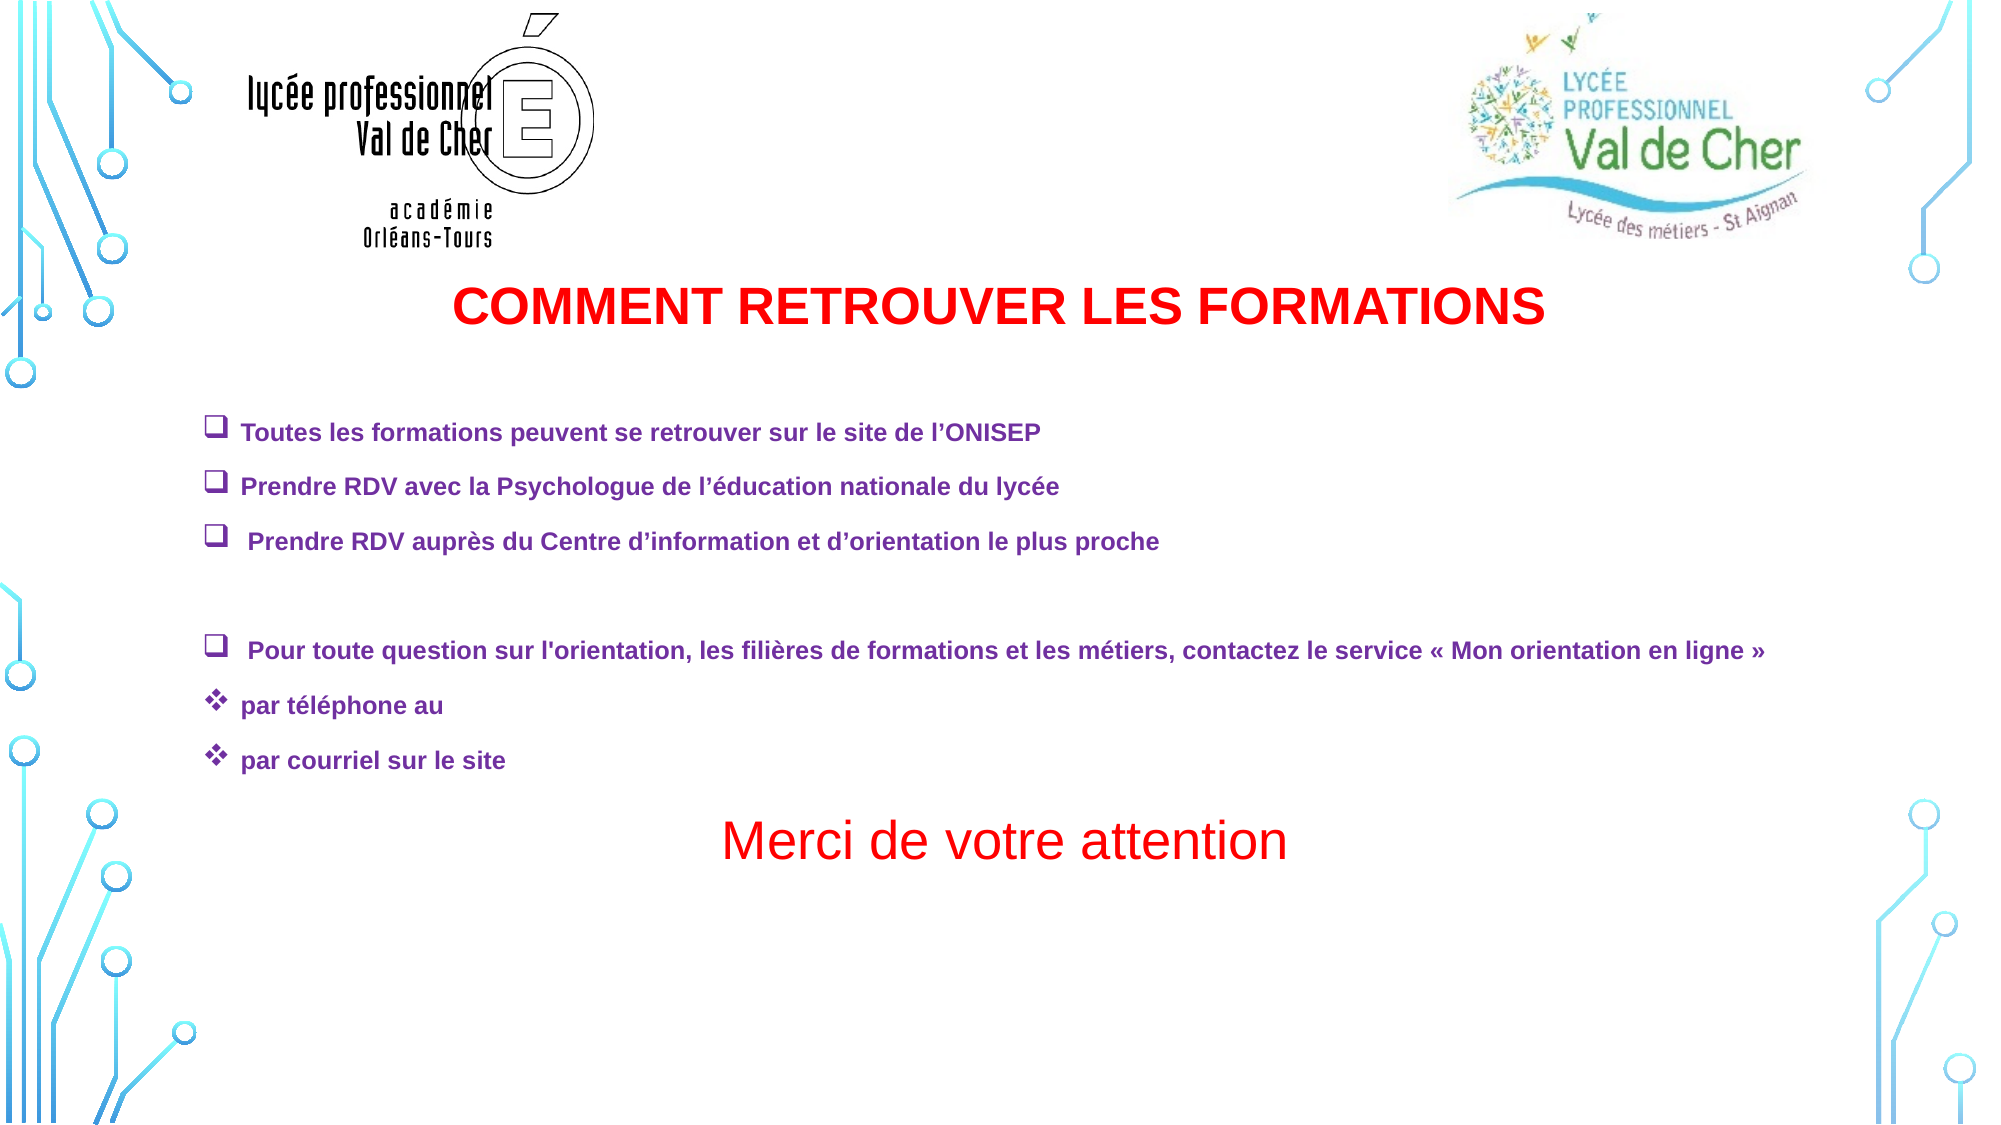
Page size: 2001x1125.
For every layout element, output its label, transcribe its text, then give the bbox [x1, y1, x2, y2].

picture [247, 13, 595, 252]
title Comment retrouver les formations [187, 101, 1813, 304]
list Toutes les formations peuvent se retrouver sur le site de l’ONISEP Onisep.fr Prendre RDV avec la Psychologue de l’éducation nationale du lycée 02 54 75 48 48 Prendre RDV auprès du Centre d’information et d’orientation le plus proche 02 38 83 49 98 ou ce.cioblois@ac-orleans-tours.fr Pour toute question sur l'orientation, les filières de formations et les métiers, contactez le service « Mon orientation en ligne » par téléphone au 01 77 77 12 25 par courriel sur le site monorientationenligne.fr Merci de votre attention [187, 304, 1813, 886]
picture [1448, 13, 1856, 264]
